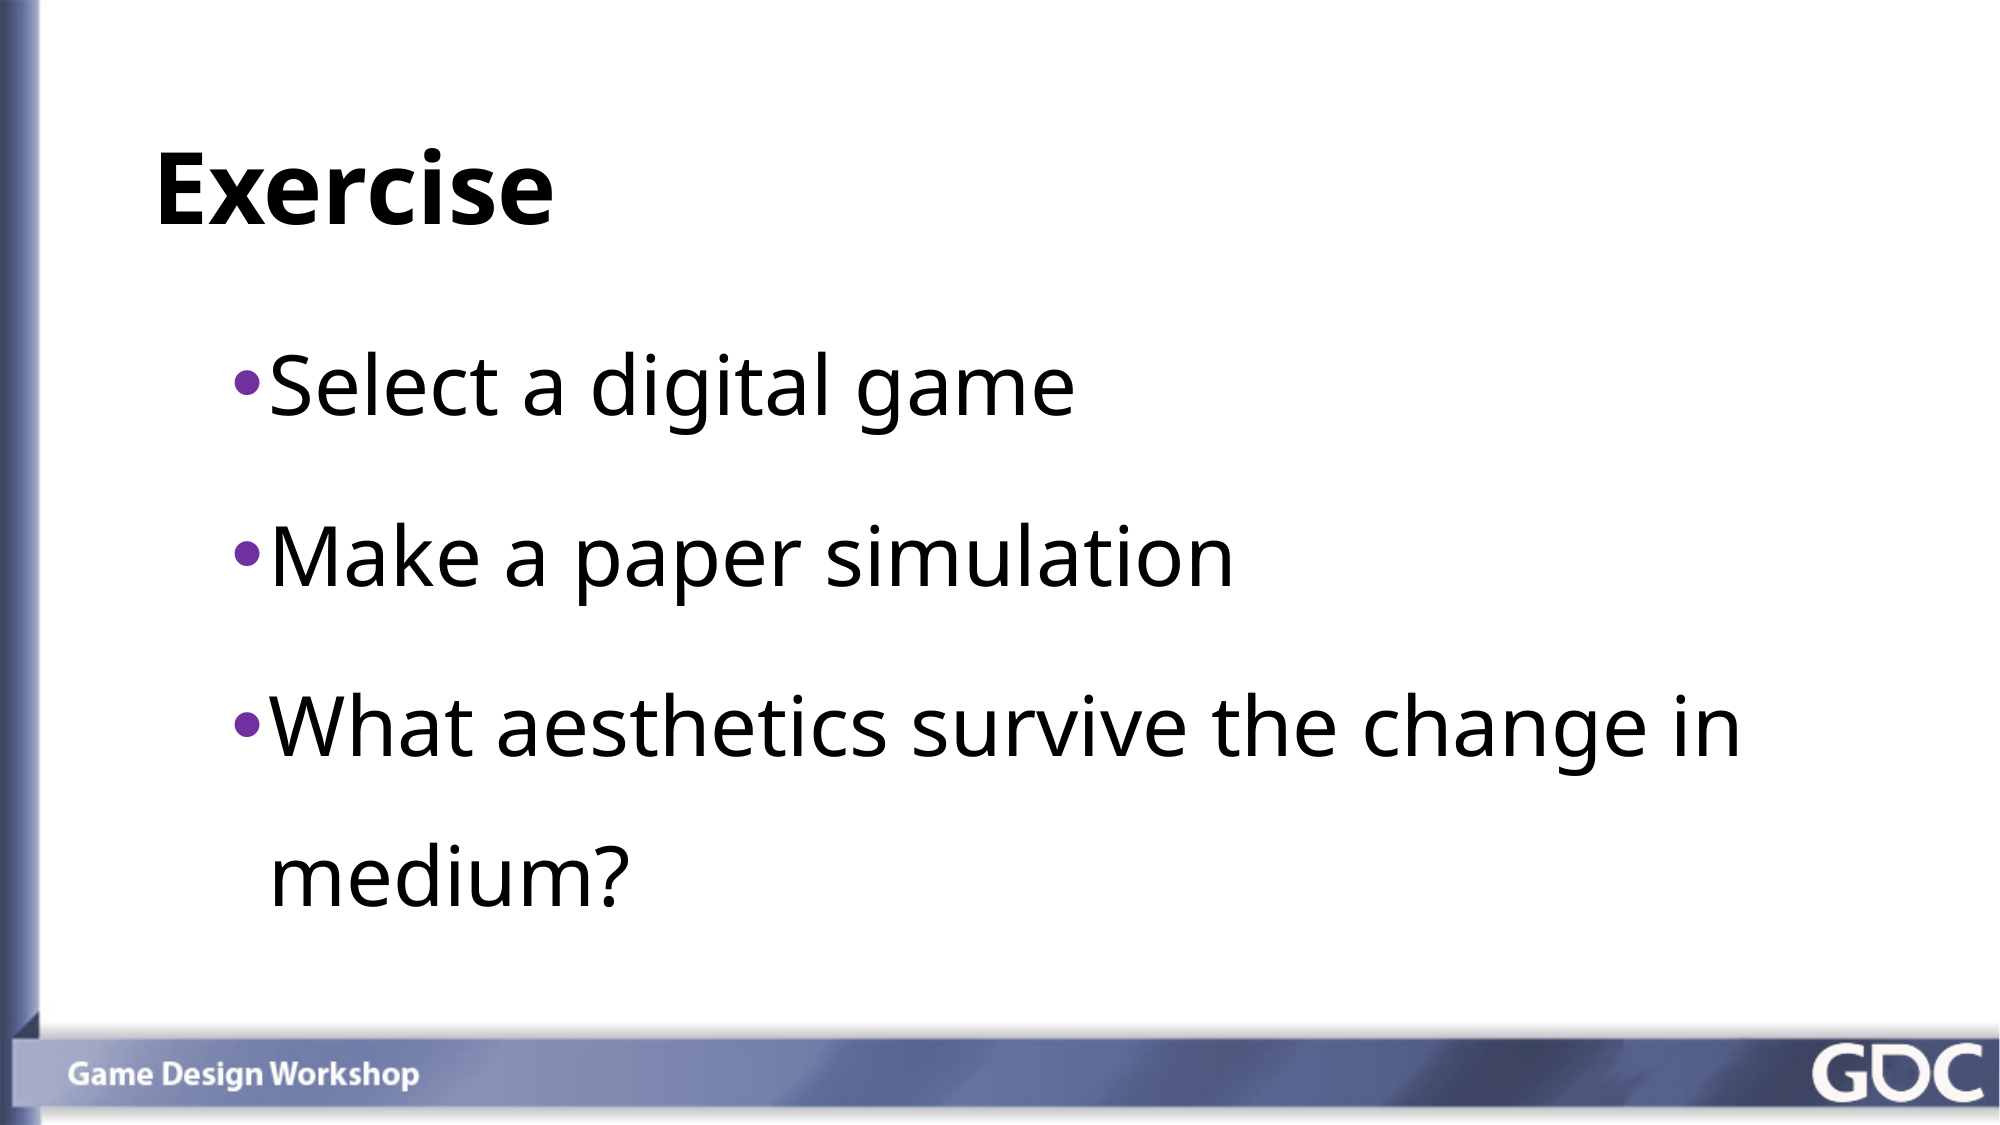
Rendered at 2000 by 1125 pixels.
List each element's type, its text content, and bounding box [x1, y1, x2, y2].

title Exercise [137, 130, 1862, 275]
picture [0, 0, 2000, 1125]
list Select a digital game Make a paper simulation What aesthetics survive the change in medium? [216, 274, 2000, 950]
